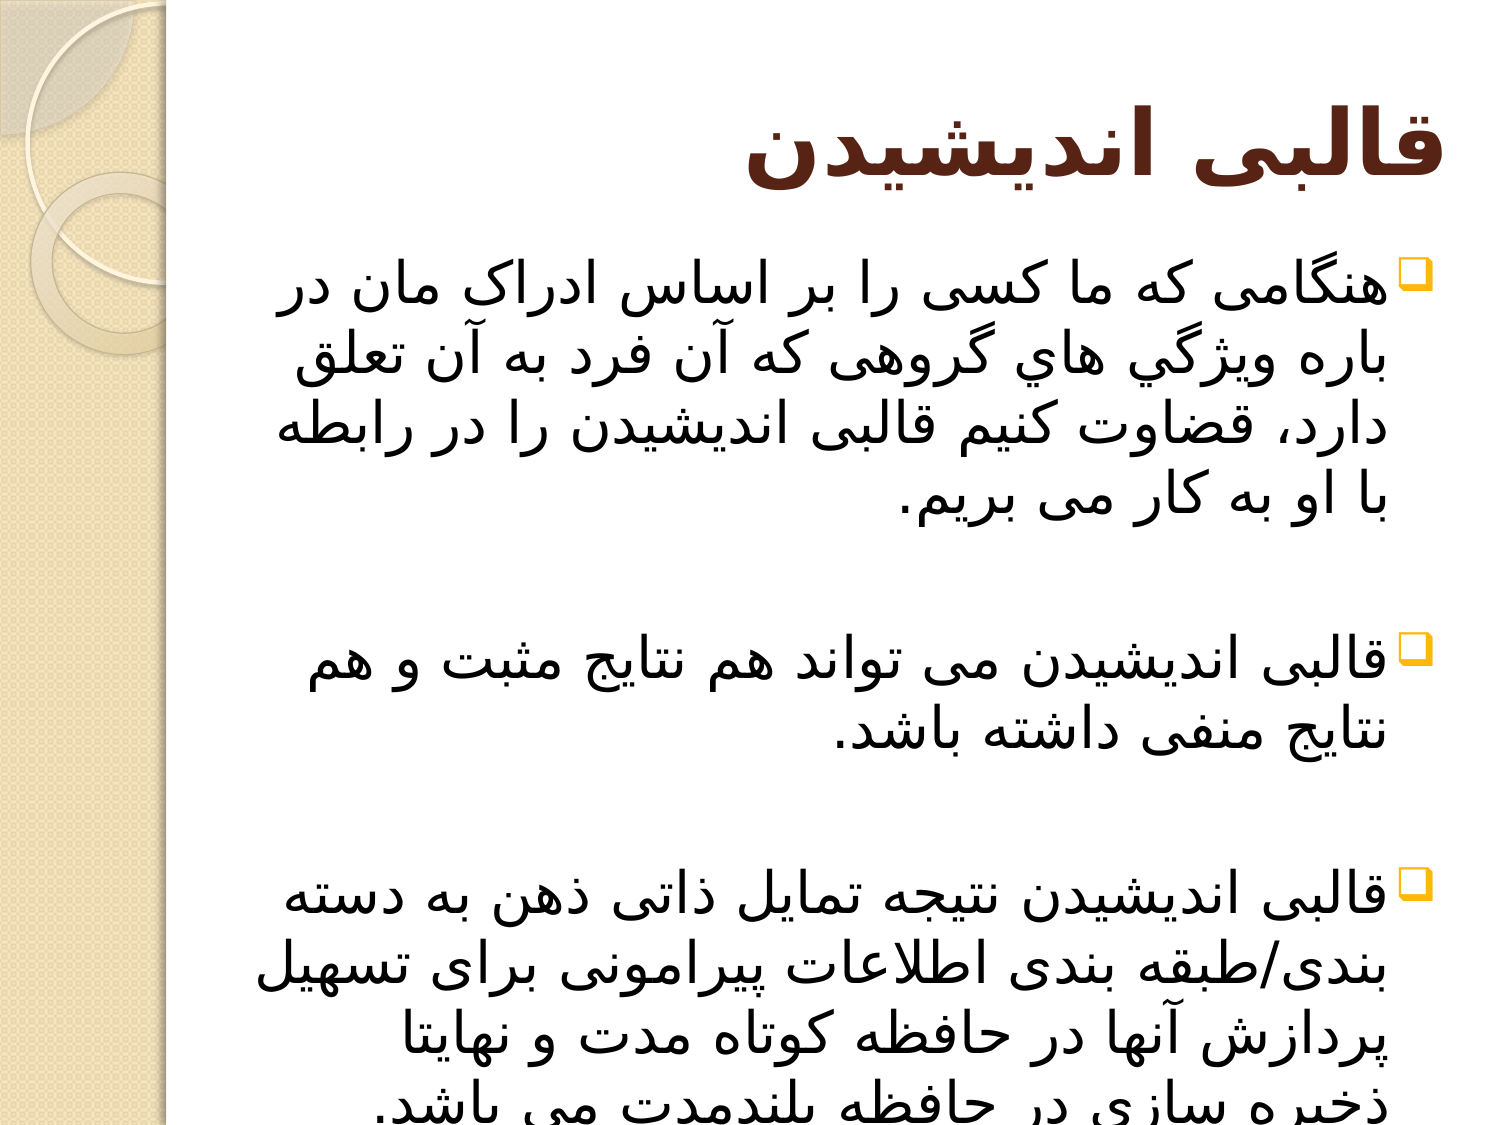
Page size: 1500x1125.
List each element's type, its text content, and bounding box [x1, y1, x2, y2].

title قالبی انديشيدن [235, 45, 1466, 233]
list هنگامی که ما کسی را بر اساس ادراک مان در باره ويژگي هاي گروهی که آن فرد به آن تعلق دارد، قضاوت کنيم قالبی انديشيدن را در رابطه با او به کار می بريم. قالبی اندیشیدن می تواند هم نتایج مثبت و هم نتایج منفی داشته باشد. قالبی اندیشیدن نتیجه تمایل ذاتی ذهن به دسته بندی/طبقه بندی اطلاعات پیرامونی برای تسهیل پردازش آنها در حافظه کوتاه مدت و نهایتا ذخیره سازی در حافظه بلندمدت می باشد. [235, 237, 1466, 1026]
